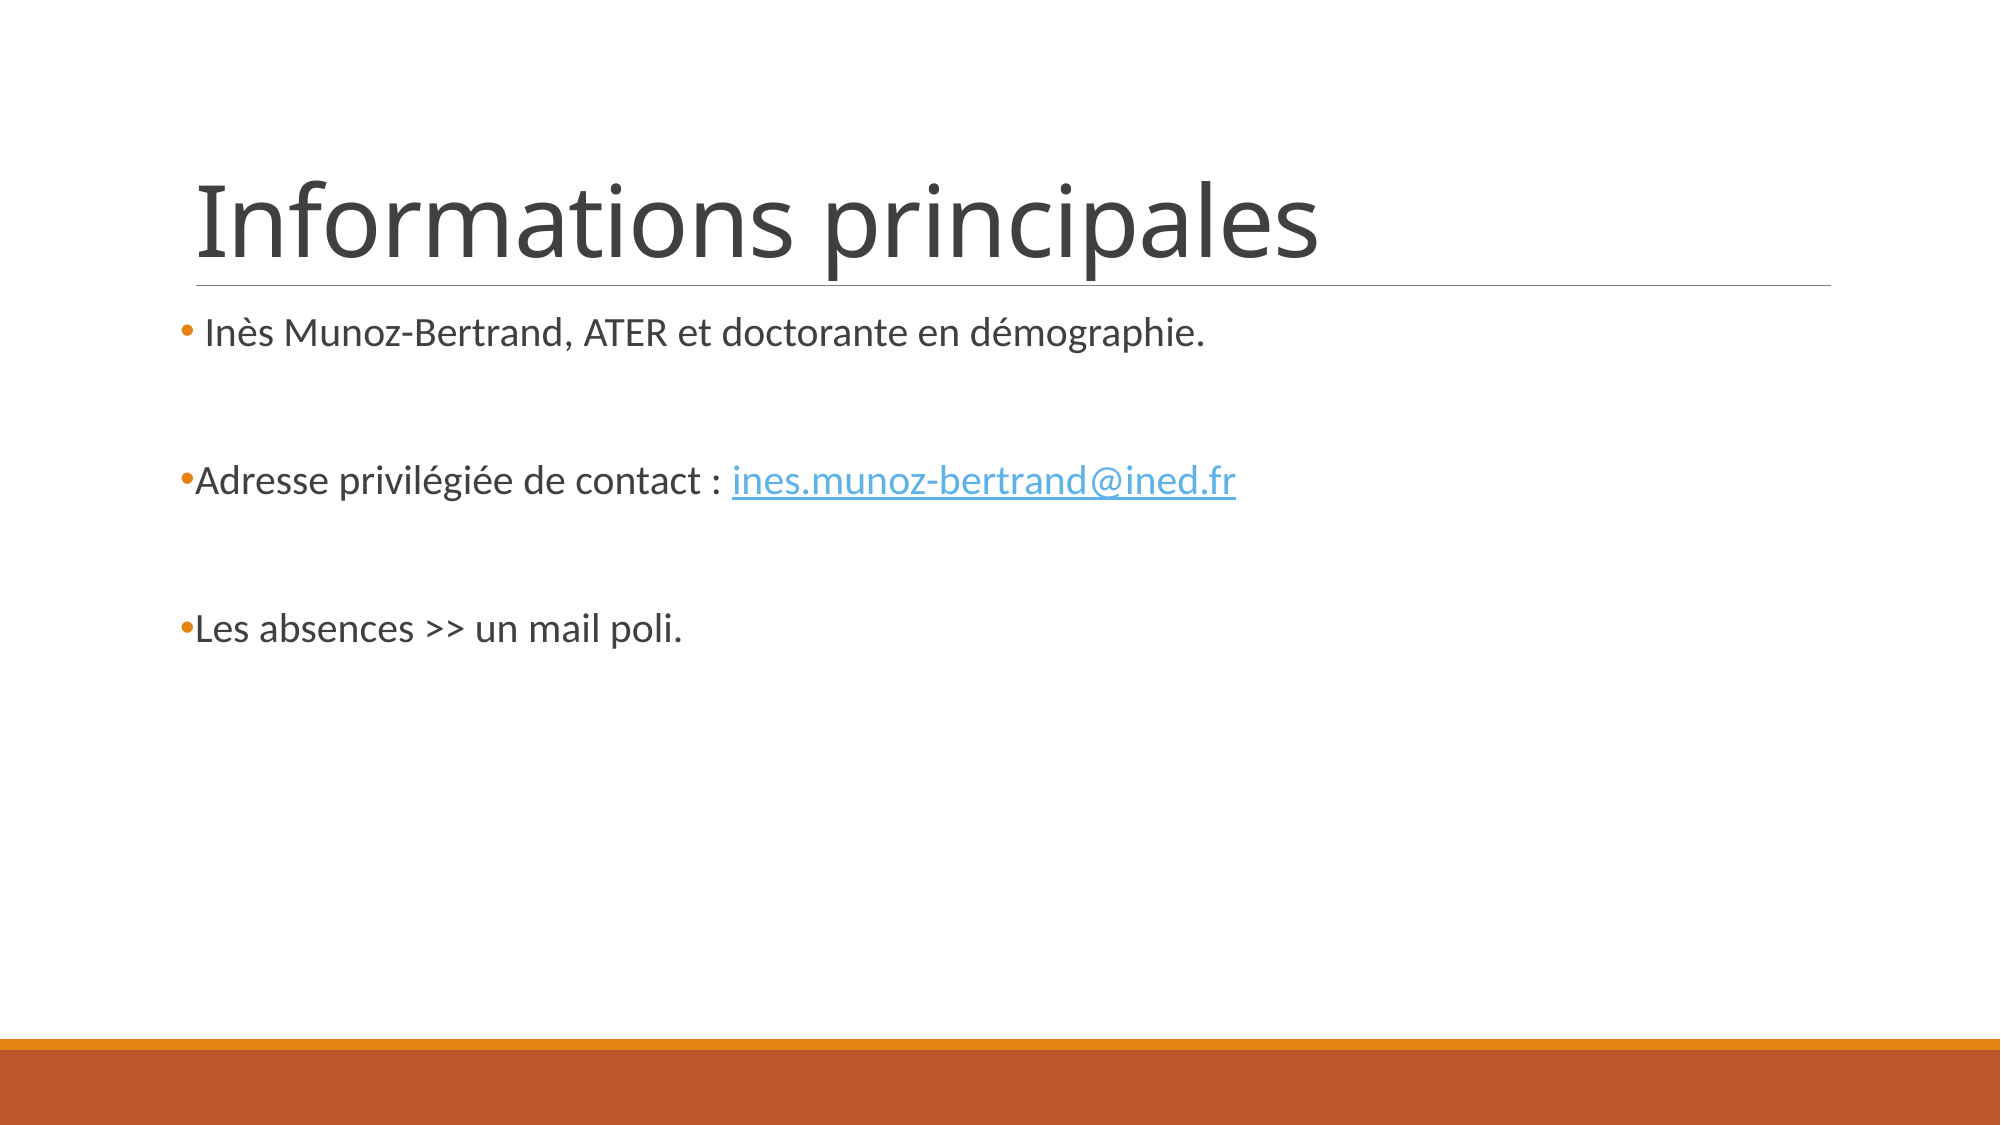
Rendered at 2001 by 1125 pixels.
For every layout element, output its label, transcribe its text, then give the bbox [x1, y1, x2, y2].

list Inès Munoz-Bertrand, ATER et doctorante en démographie. Adresse privilégiée de contact : ines.munoz-bertrand@ined.fr Les absences >> un mail poli. [180, 302, 1830, 963]
title Informations principales [180, 47, 1830, 285]
